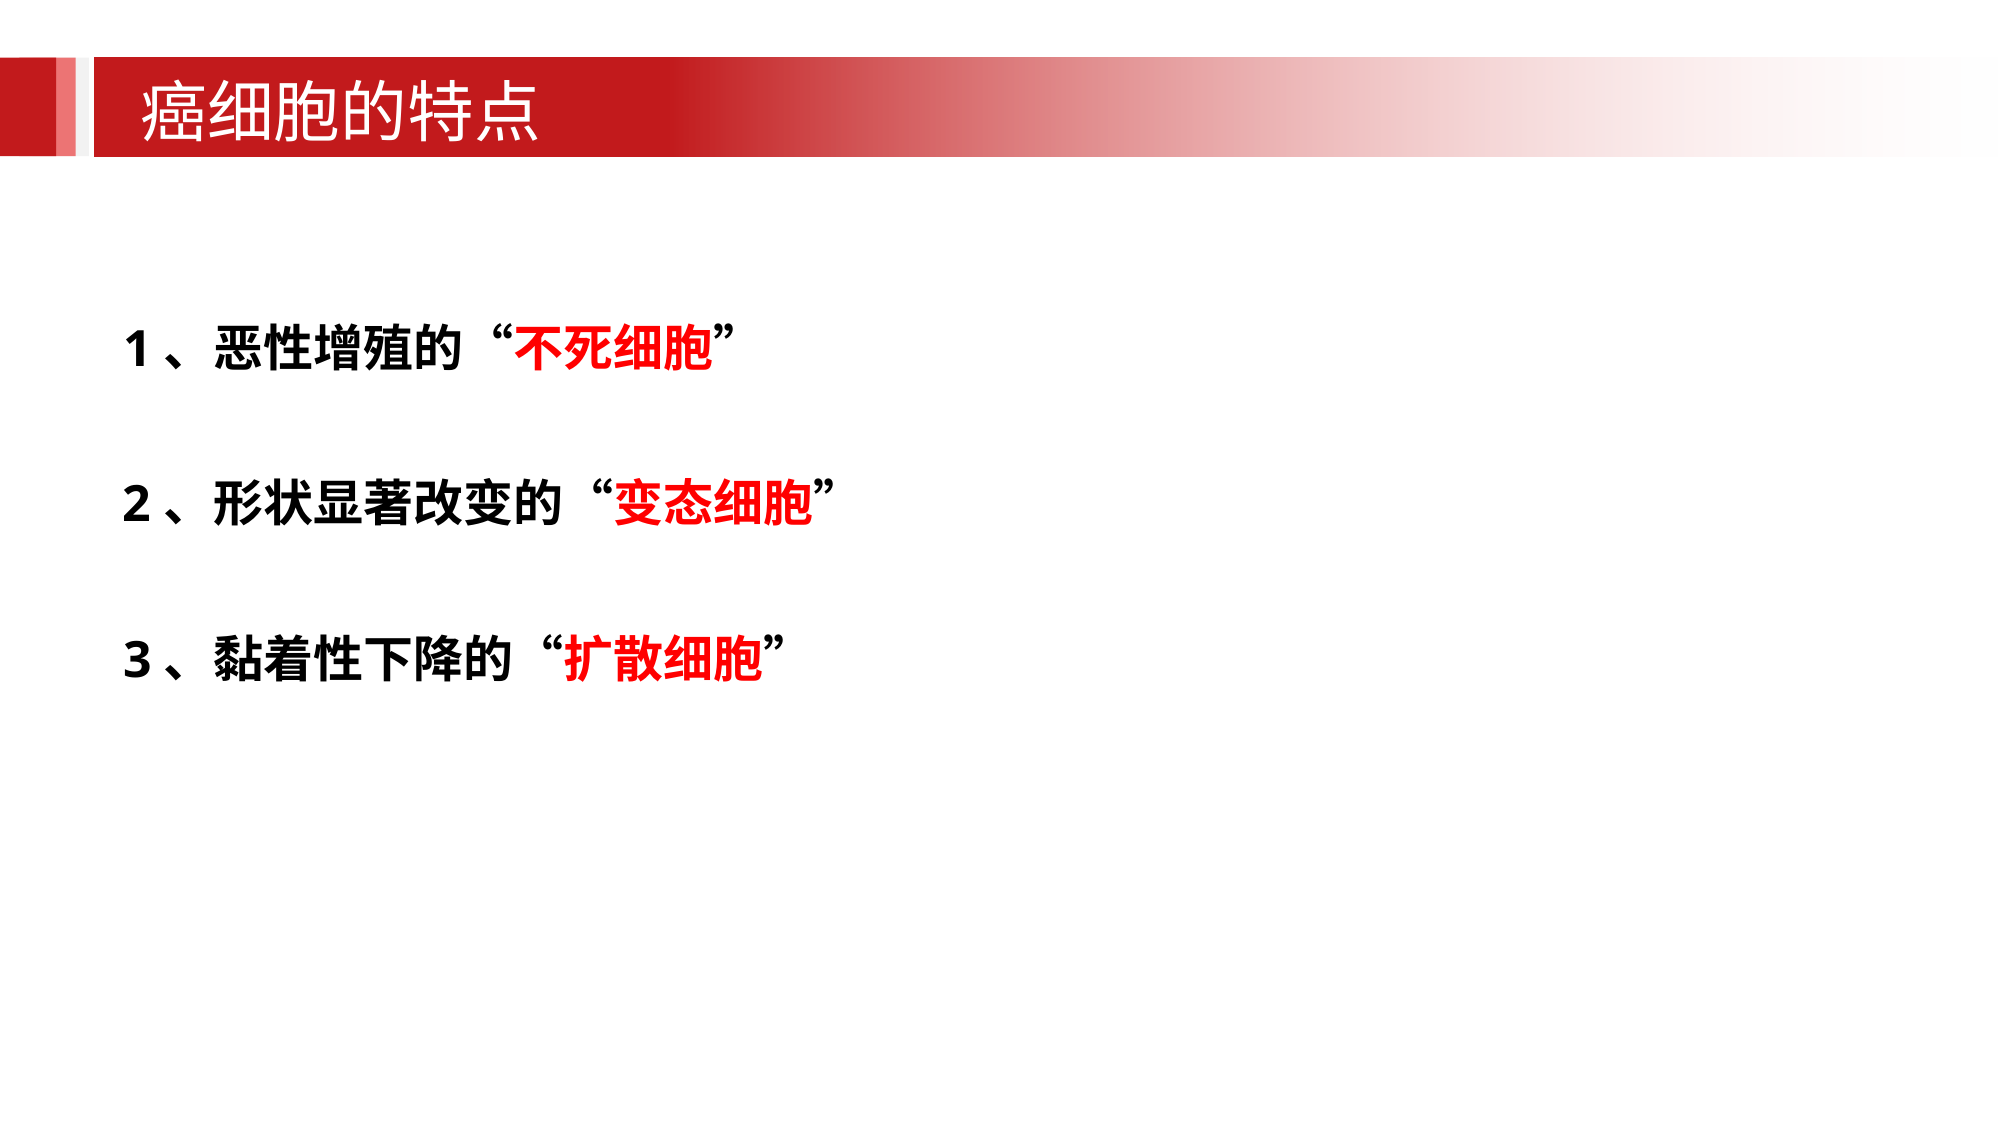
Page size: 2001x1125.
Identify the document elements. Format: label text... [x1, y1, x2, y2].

text_box 癌细胞的特点 [130, 60, 552, 160]
text_box 3、黏着性下降的“扩散细胞” [108, 620, 1307, 695]
text_box 1、恶性增殖的“不死细胞” [108, 308, 1289, 384]
text_box 2、形状显著改变的“变态细胞” [108, 464, 1302, 540]
